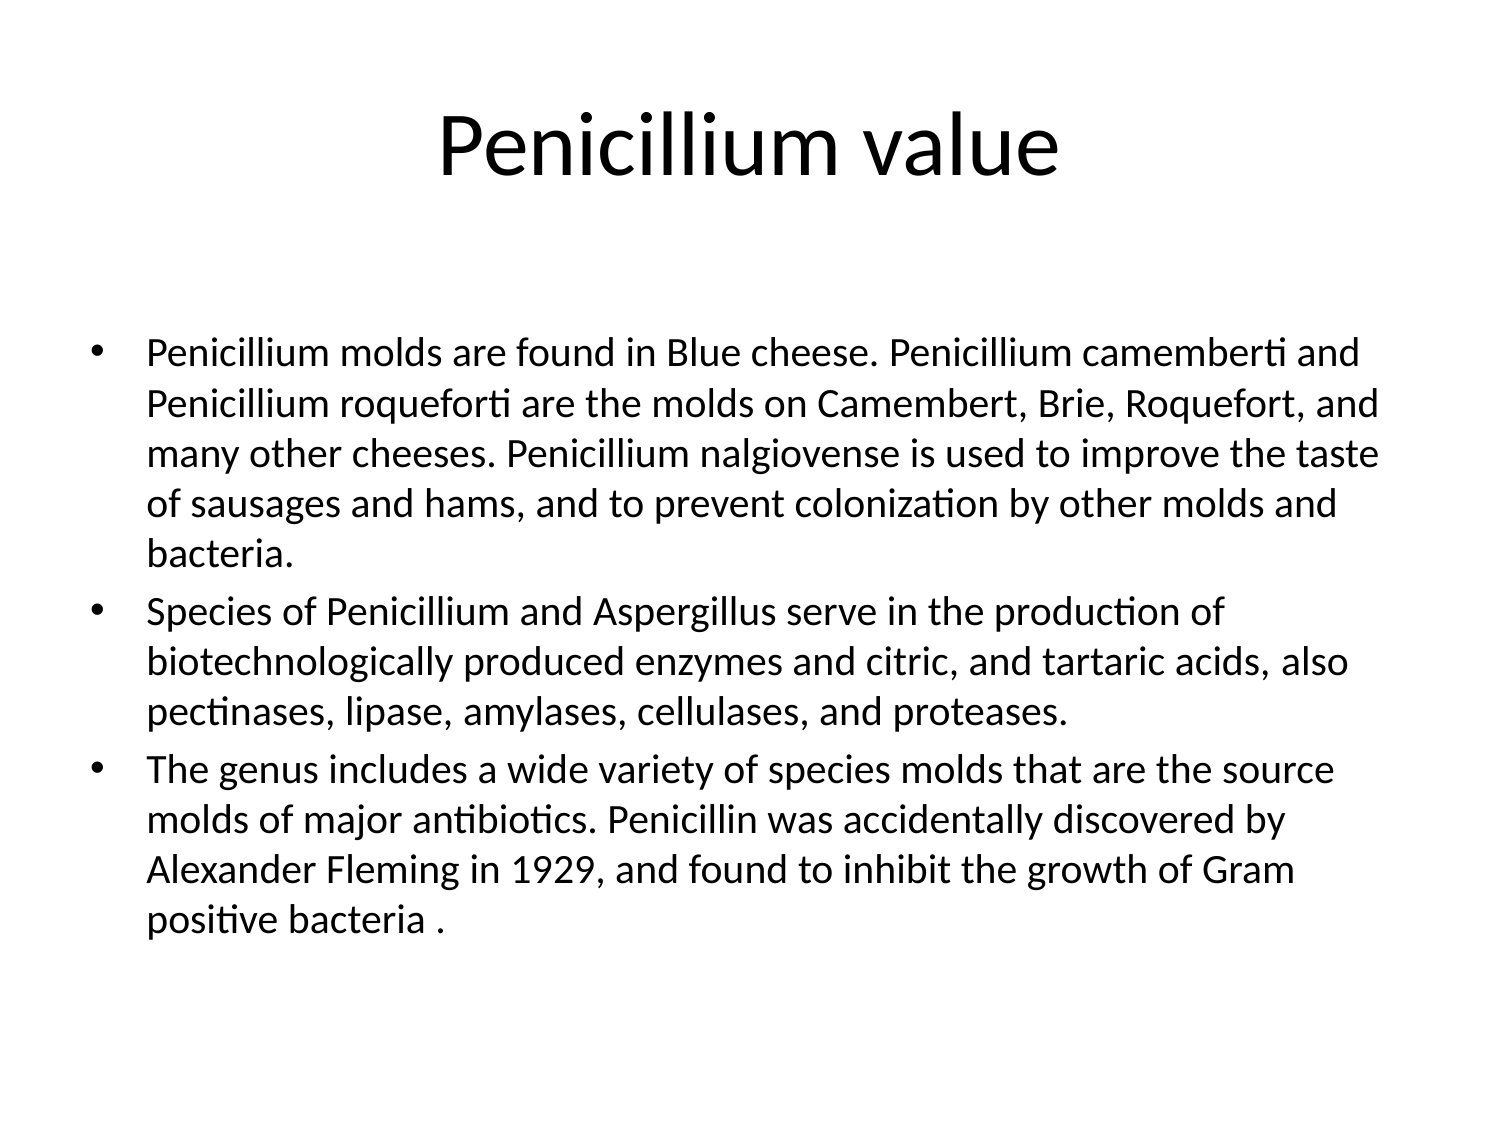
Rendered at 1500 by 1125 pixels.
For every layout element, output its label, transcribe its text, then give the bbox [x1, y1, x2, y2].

list Penicillium molds are found in Blue cheese. Penicillium camemberti and Penicillium roqueforti are the molds on Camembert, Brie, Roquefort, and many other cheeses. Penicillium nalgiovense is used to improve the taste of sausages and hams, and to prevent colonization by other molds and bacteria. Species of Penicillium and Aspergillus serve in the production of biotechnologically produced enzymes and citric, and tartaric acids, also pectinases, lipase, amylases, cellulases, and proteases. The genus includes a wide variety of species molds that are the source molds of major antibiotics. Penicillin was accidentally discovered by Alexander Fleming in 1929, and found to inhibit the growth of Gram positive bacteria . [75, 262, 1425, 1005]
title Penicillium value [75, 45, 1425, 233]
